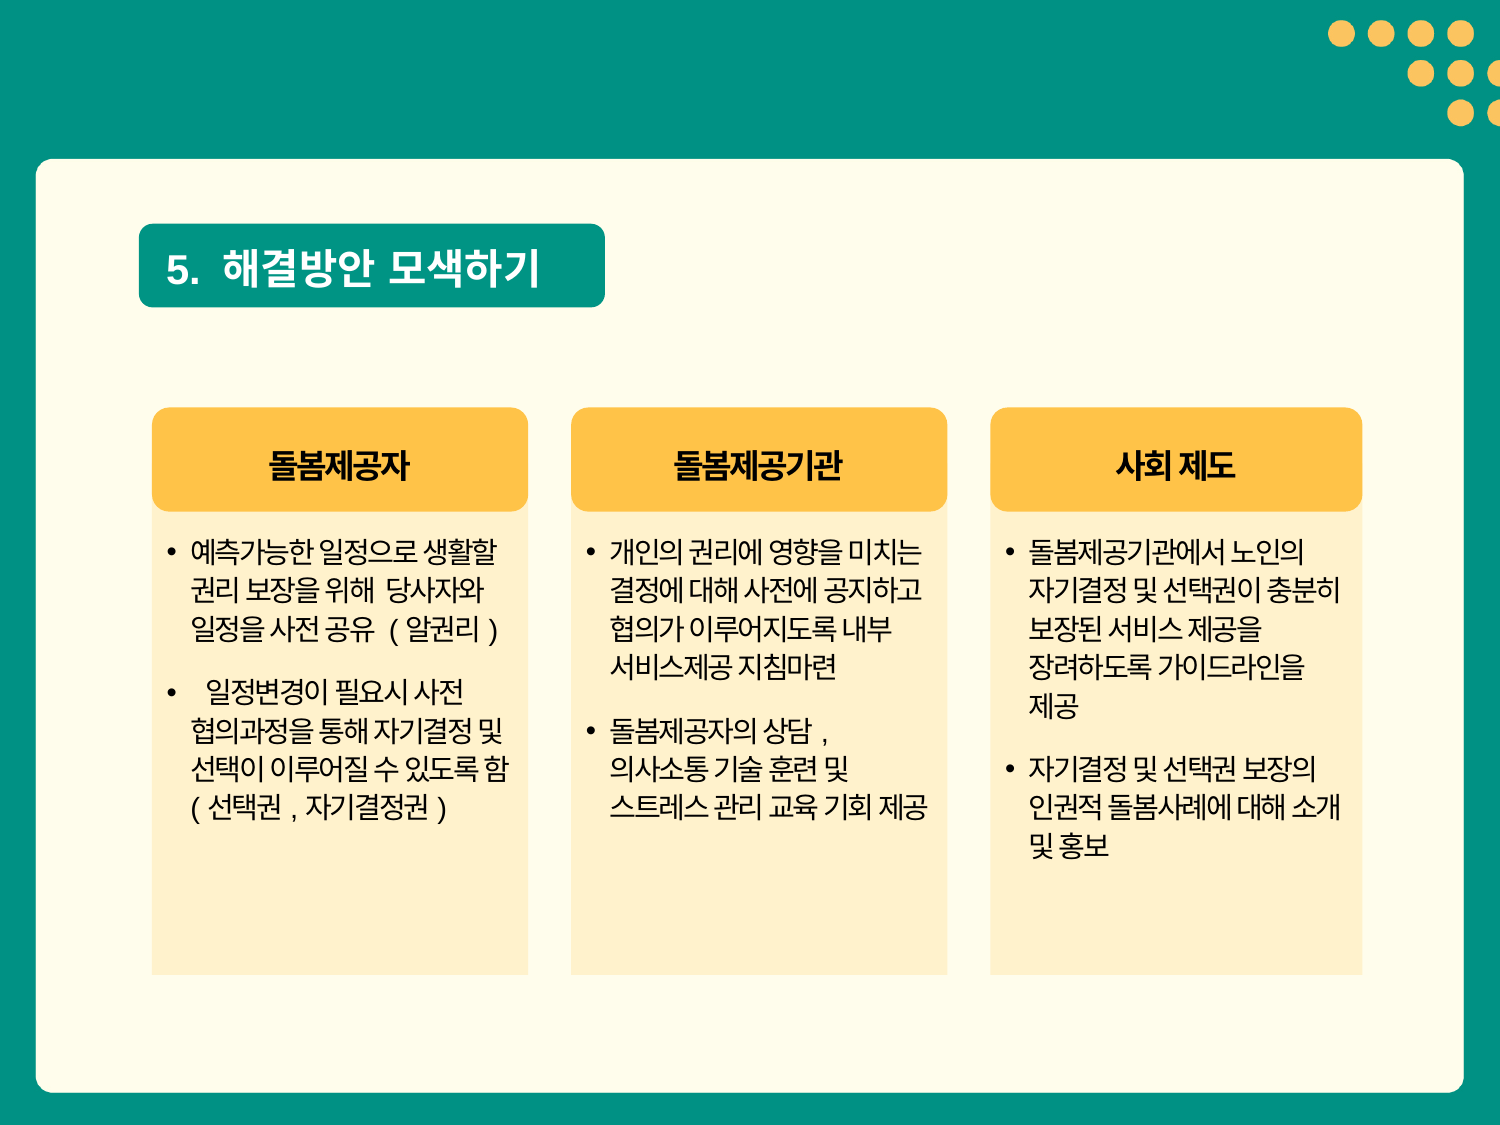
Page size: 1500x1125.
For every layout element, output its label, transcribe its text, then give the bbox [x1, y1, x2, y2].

text_box 개인의 권리에 영향을 미치는 결정에 대해 사전에 공지하고 협의가 이루어지도록 내부 서비스제공 지침마련 돌봄제공자의 상담, 의사소통 기술 훈련 및 스트레스 관리 교육 기회 제공 [570, 498, 948, 976]
slide_number 17 [1413, 1065, 1500, 1125]
text_box 사회 제도 [989, 406, 1363, 513]
text_box 돌봄제공기관에서 노인의 자기결정 및 선택권이 충분히 보장된 서비스 제공을 장려하도록 가이드라인을 제공 자기결정 및 선택권 보장의 인권적 돌봄사례에 대해 소개 및 홍보 [989, 496, 1363, 976]
picture [0, 0, 1500, 1125]
text_box 5. 해결방안 모색하기 [147, 229, 606, 296]
text_box 예측가능한 일정으로 생활할 권리 보장을 위해 당사자와 일정을 사전 공유 (알권리) 일정변경이 필요시 사전 협의과정을 통해 자기결정 및 선택이 이루어질 수 있도록 함 (선택권,자기결정권) [151, 499, 529, 976]
text_box 돌봄제공자 [151, 406, 529, 513]
text_box [138, 223, 606, 308]
text_box 돌봄제공기관 [570, 406, 948, 513]
